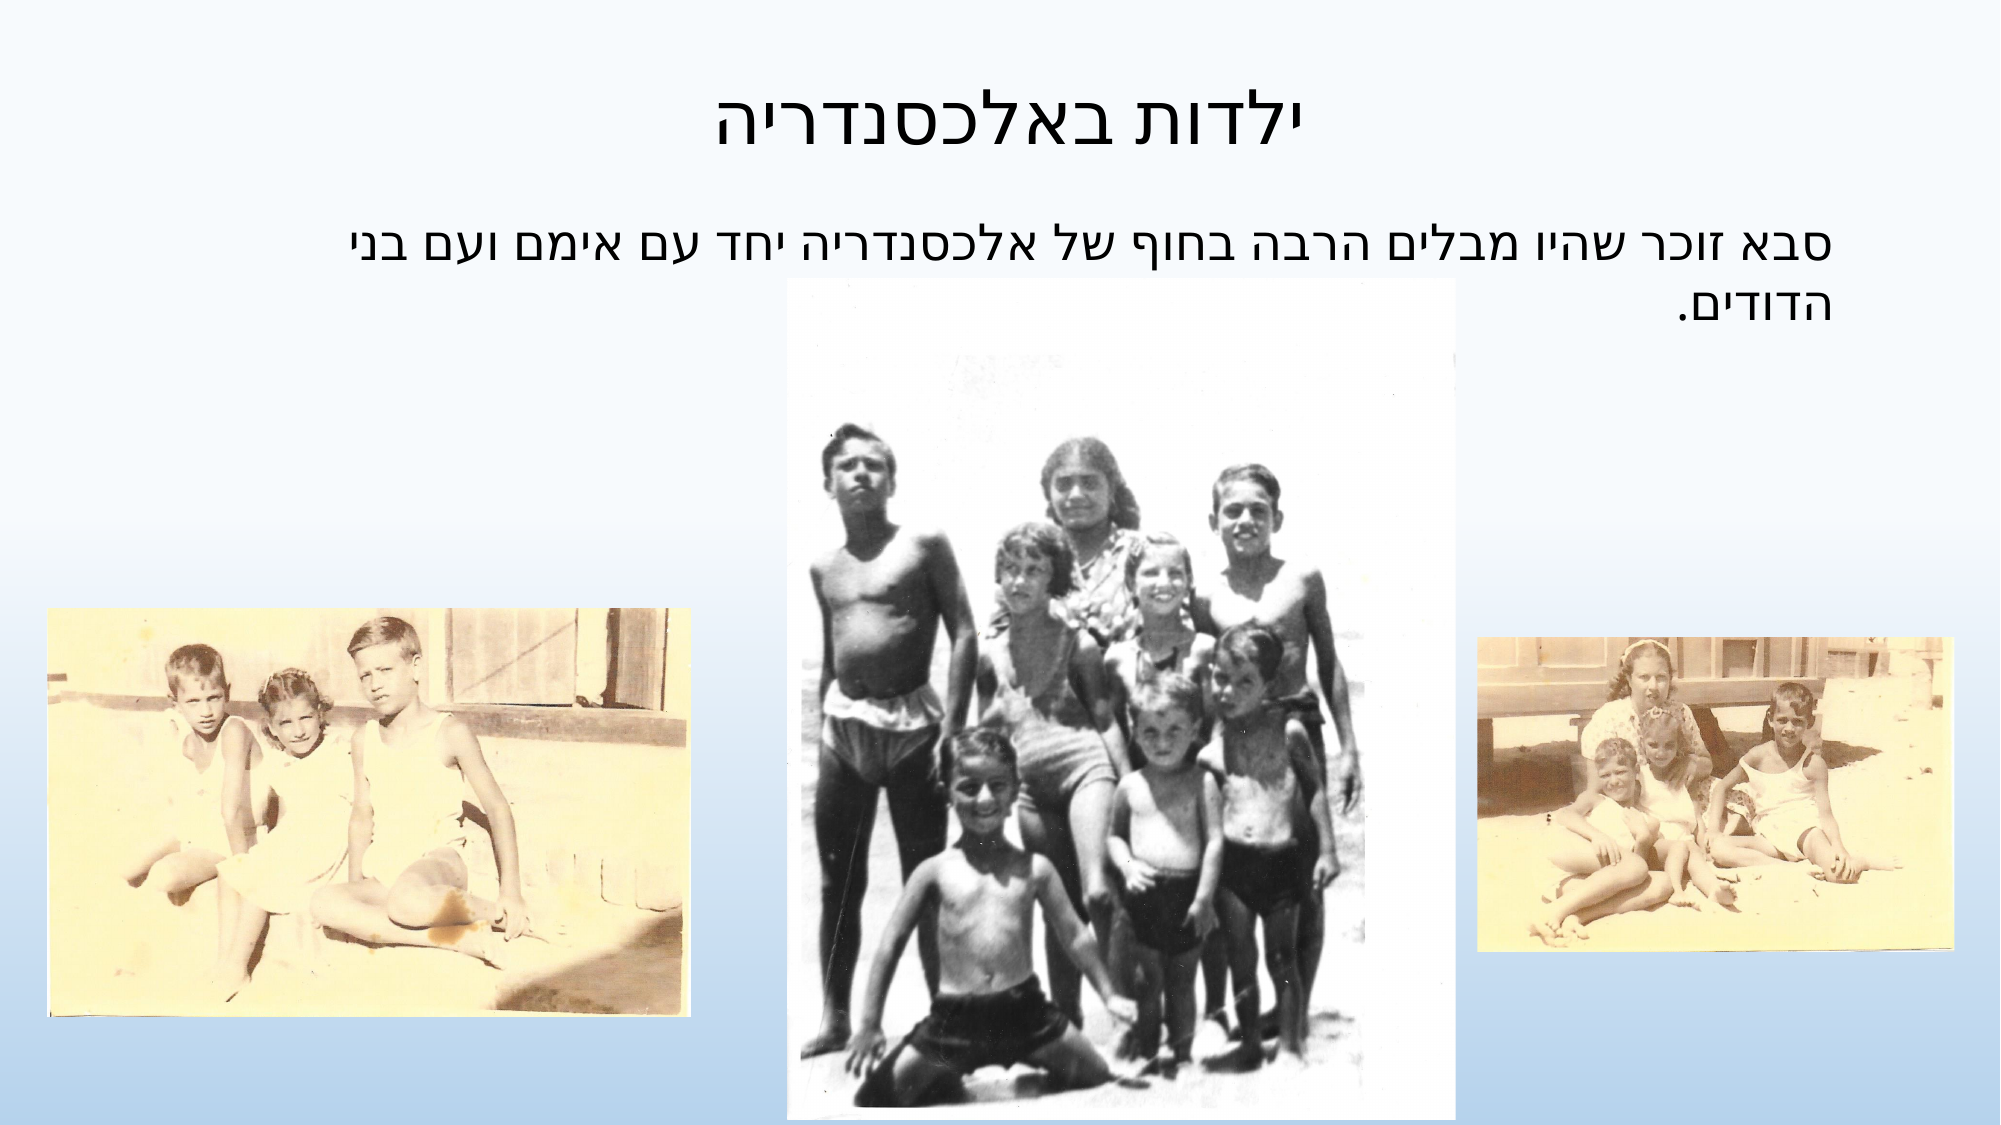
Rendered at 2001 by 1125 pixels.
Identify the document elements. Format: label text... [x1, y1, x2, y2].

text_box ילדות באלכסנדריה [506, 62, 1321, 168]
picture [1477, 637, 1955, 952]
picture [47, 608, 691, 1017]
text_box סבא זוכר שהיו מבלים הרבה בחוף של אלכסנדריה יחד עם אימם ועם בני הדודים. [239, 202, 1925, 338]
picture [786, 278, 1456, 1120]
